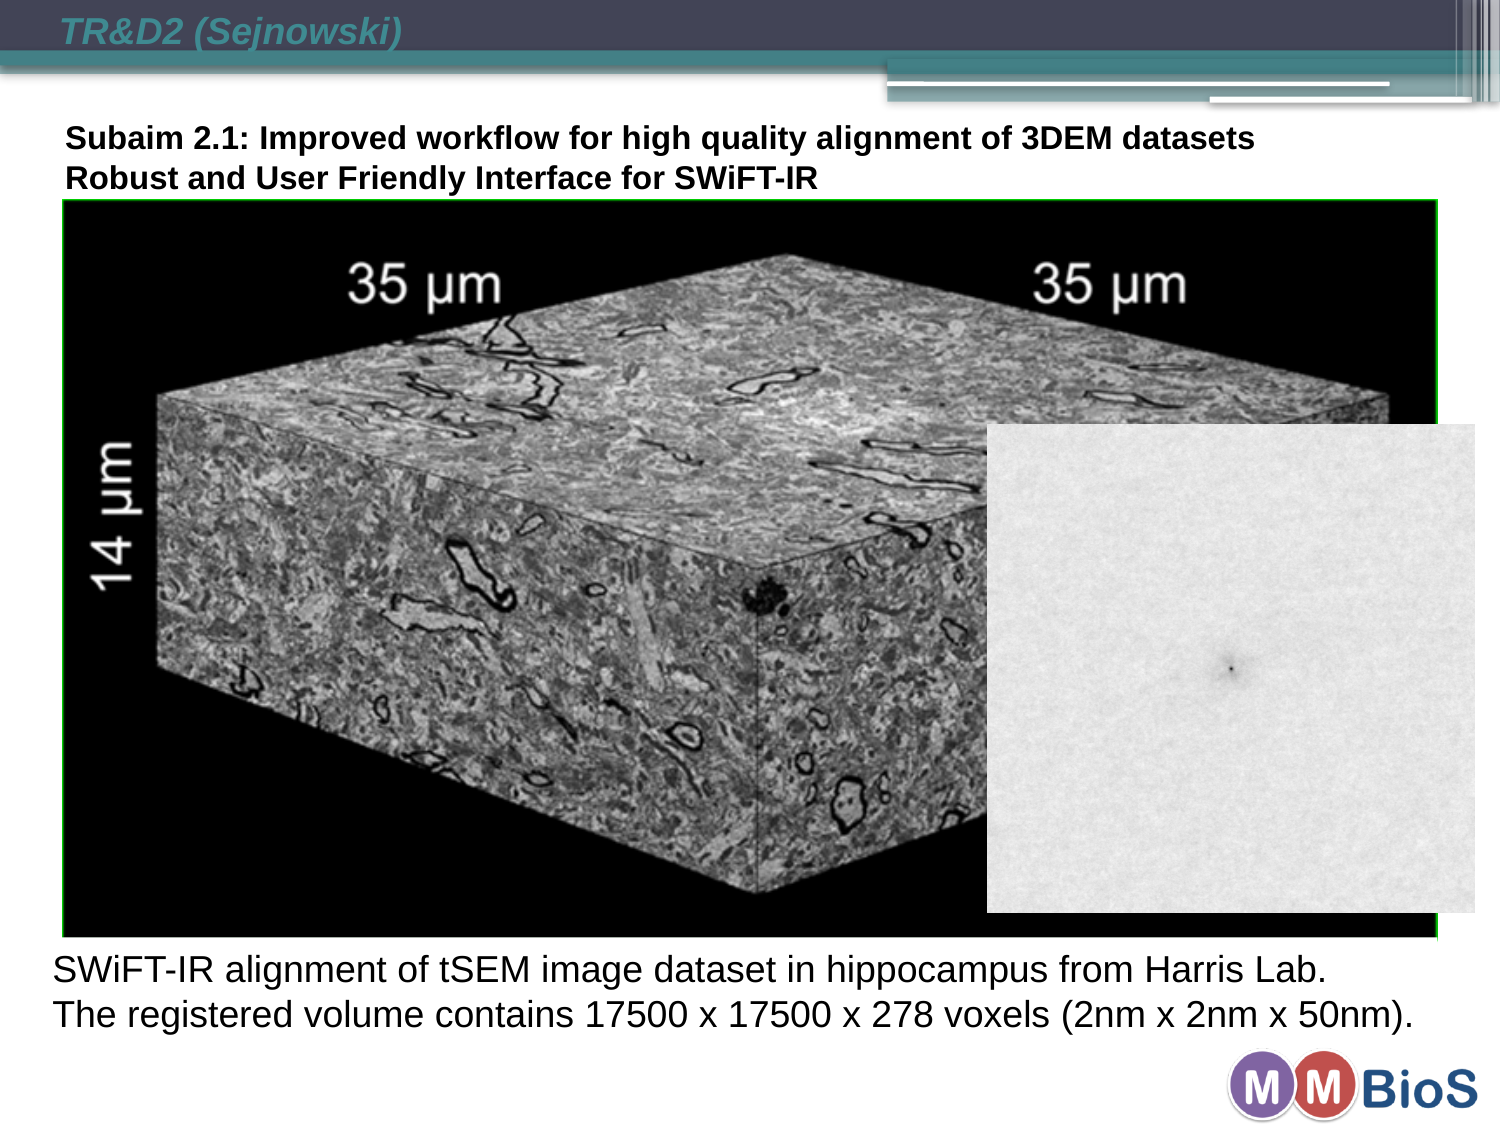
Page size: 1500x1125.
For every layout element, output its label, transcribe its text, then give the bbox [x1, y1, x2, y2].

picture [1224, 1046, 1488, 1125]
text_box TR&D2 (Sejnowski) [43, 0, 418, 60]
picture [62, 199, 1476, 1029]
text_box SWiFT-IR alignment of tSEM image dataset in hippocampus from Harris Lab. The registered volume contains 17500 x 17500 x 278 voxels (2nm x 2nm x 50nm). [37, 937, 1438, 1043]
title Subaim 2.1: Improved workflow for high quality alignment of 3DEM datasets Robust and User Friendly Interface for SWiFT-IR [50, 99, 1500, 211]
